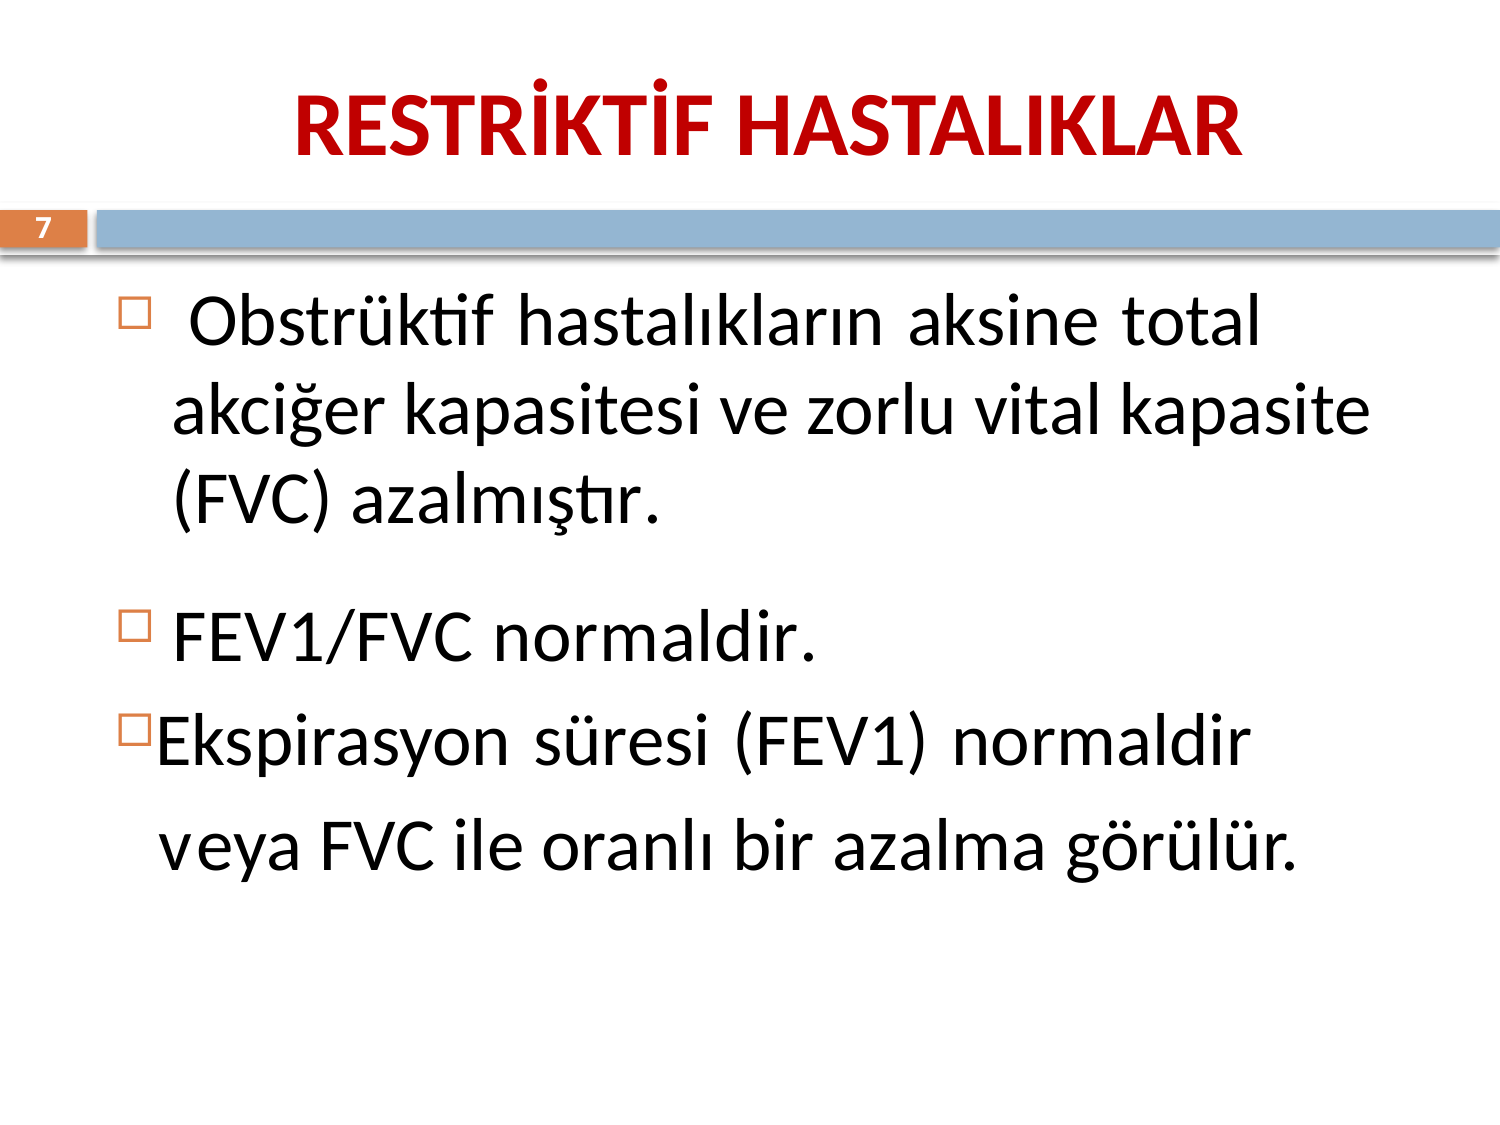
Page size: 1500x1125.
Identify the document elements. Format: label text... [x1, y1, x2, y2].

list Obstrüktif hastalıkların aksine total akciğer kapasitesi ve zorlu vital kapasite (FVC) azalmıştır. FEV1/FVC normaldir. Ekspirasyon süresi (FEV1) normaldir veya FVC ile oranlı bir azalma görülür. [100, 267, 1438, 969]
title RESTRİKTİF HASTALIKLAR [100, 37, 1438, 200]
slide_number 7 [0, 208, 88, 249]
